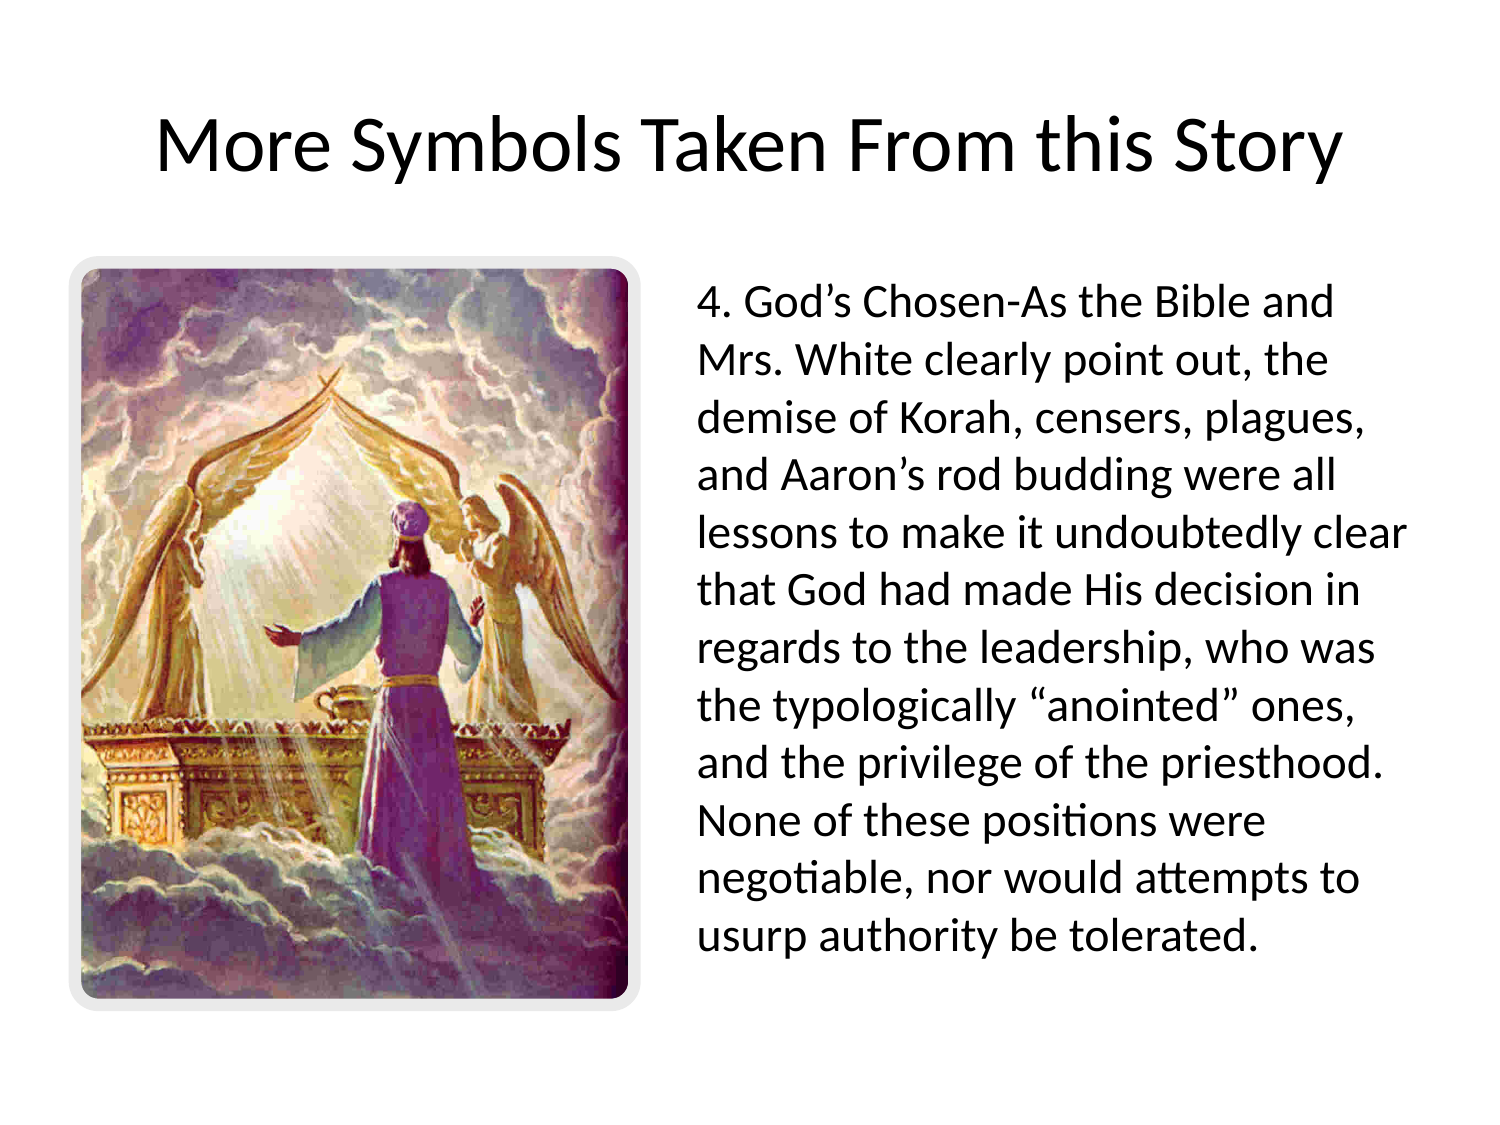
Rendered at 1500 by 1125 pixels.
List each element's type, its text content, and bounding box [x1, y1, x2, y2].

title More Symbols Taken From this Story [75, 45, 1425, 233]
picture [74, 262, 635, 1006]
list 4. God’s Chosen-As the Bible and Mrs. White clearly point out, the demise of Korah, censers, plagues, and Aaron’s rod budding were all lessons to make it undoubtedly clear that God had made His decision in regards to the leadership, who was the typologically “anointed” ones, and the privilege of the priesthood. None of these positions were negotiable, nor would attempts to usurp authority be tolerated. [681, 262, 1425, 1005]
